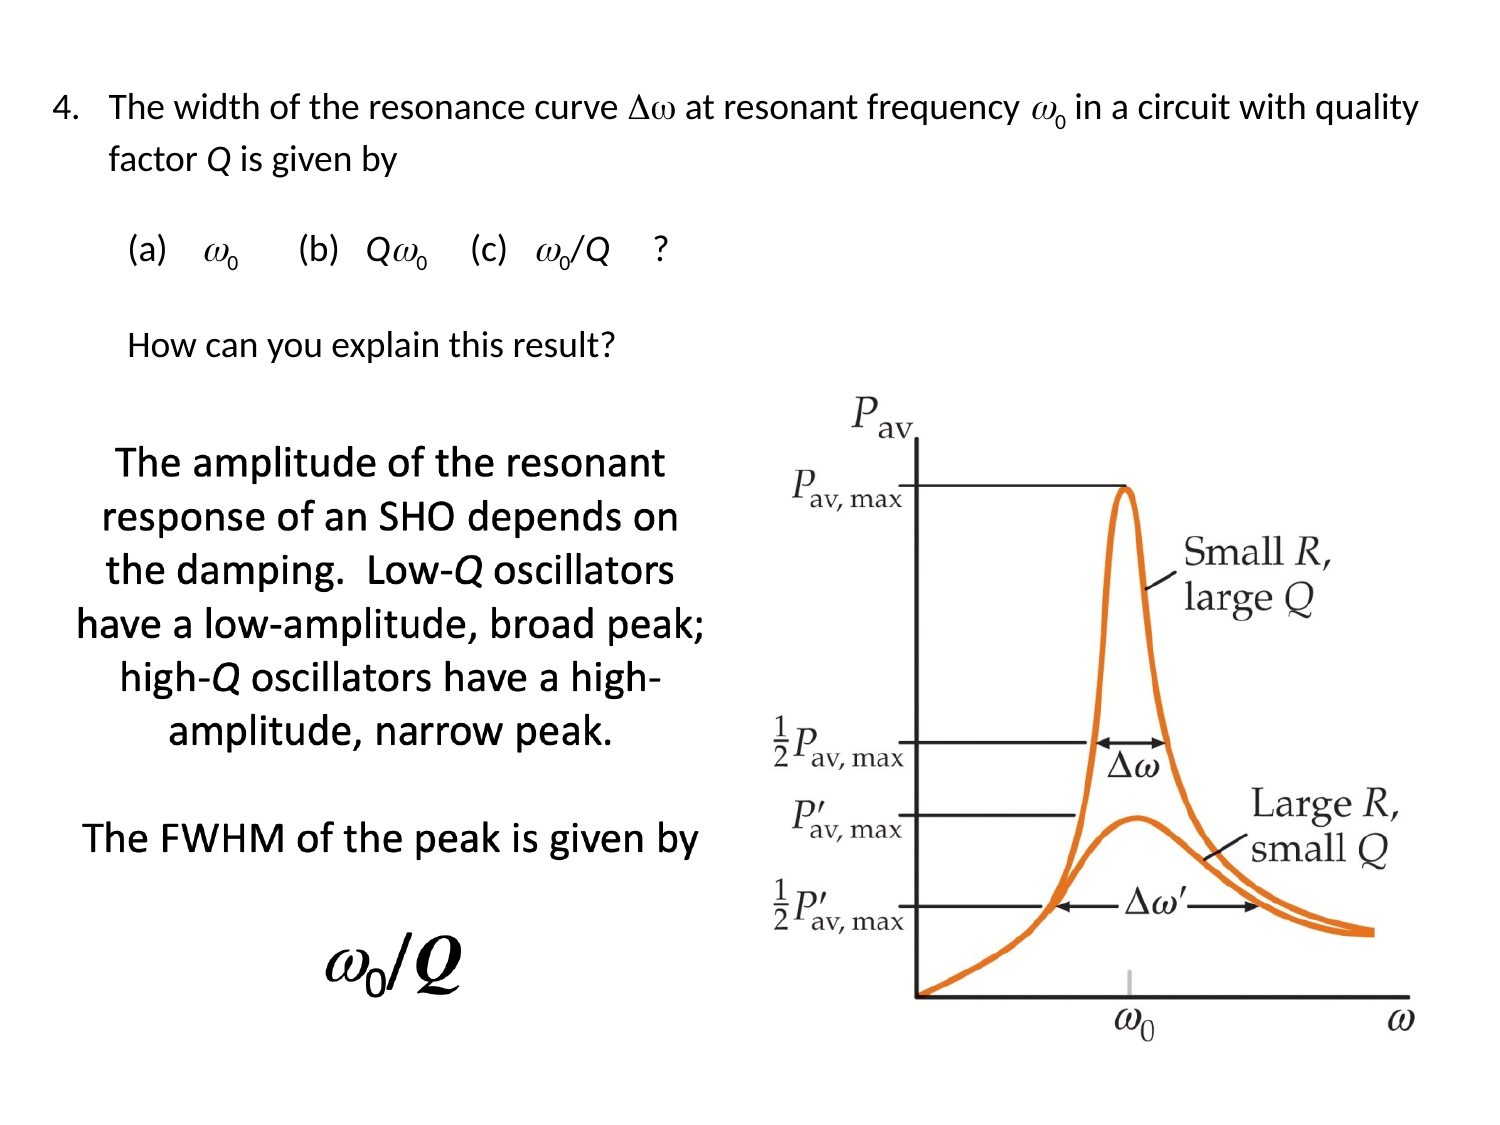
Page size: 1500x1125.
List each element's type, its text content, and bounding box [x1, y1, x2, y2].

text_box The width of the resonance curve  at resonant frequency 0 in a circuit with quality factor Q is given by (a) 0 (b) Q0 (c) 0/Q ? How can you explain this result? [37, 74, 1463, 372]
picture [37, 412, 741, 1051]
picture [759, 386, 1427, 1053]
